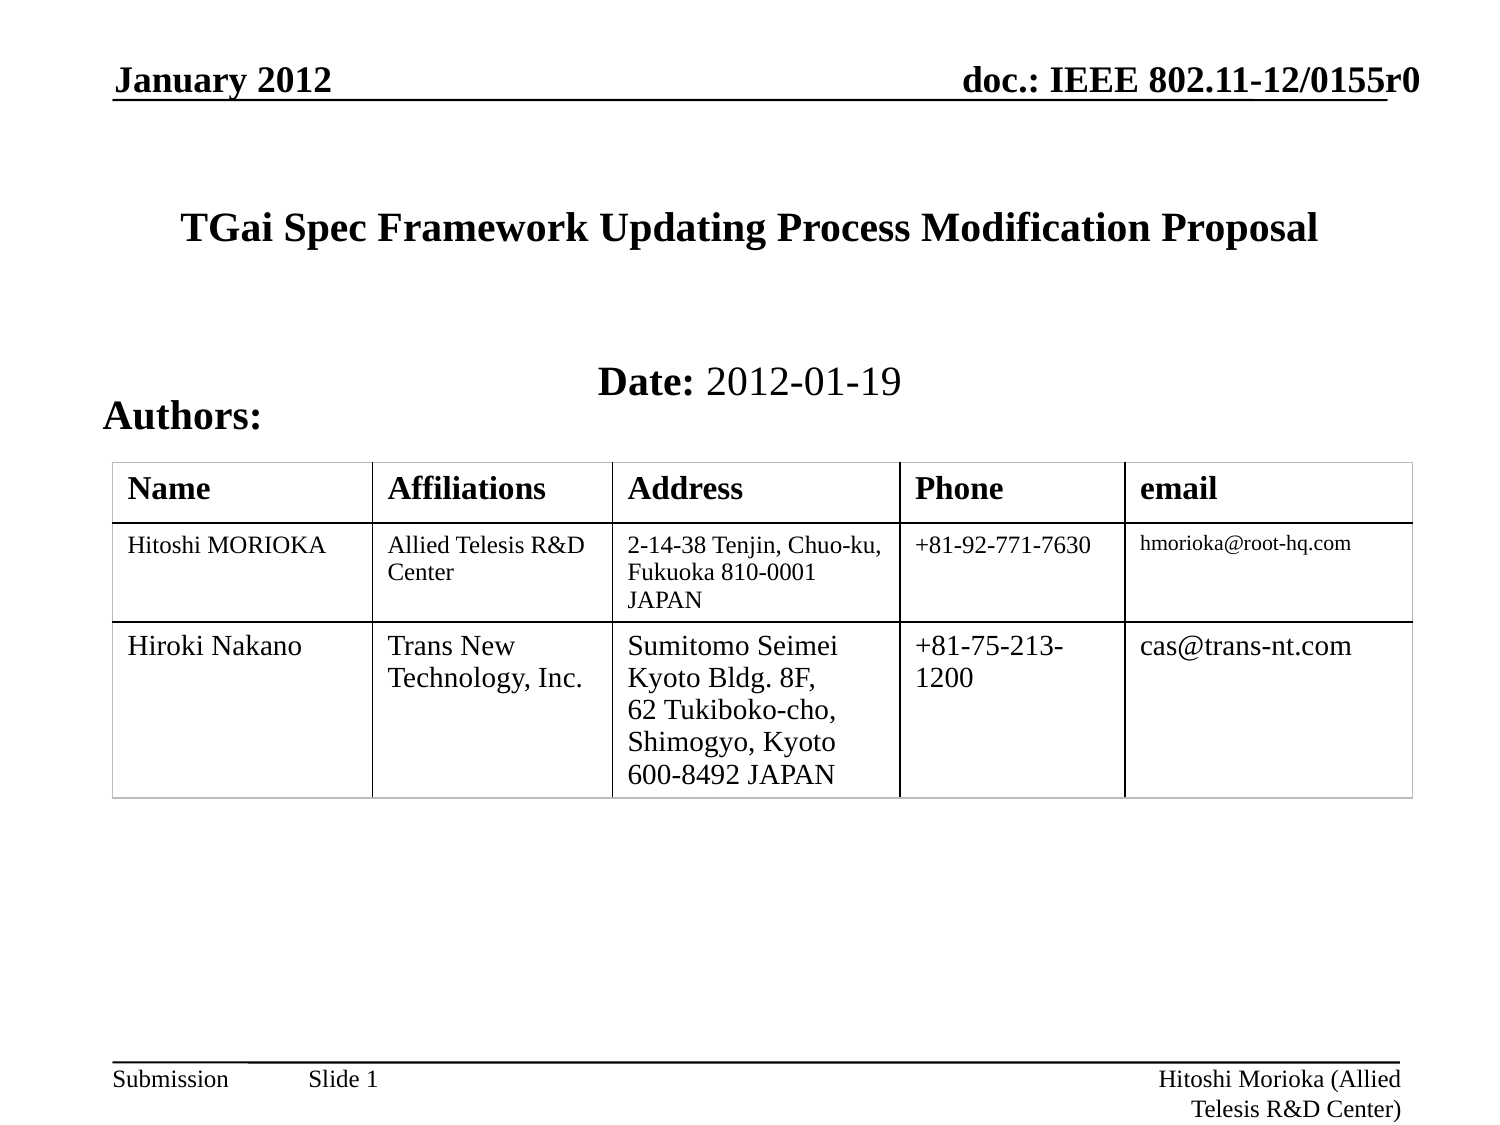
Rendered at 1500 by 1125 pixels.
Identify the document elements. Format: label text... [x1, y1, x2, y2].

table_header Affiliations [373, 463, 612, 522]
table_cell hmorioka@root-hq.com [1126, 524, 1412, 621]
table_cell Hiroki Nakano [113, 623, 372, 797]
table_cell 2-14-38 Tenjin, Chuo-ku, Fukuoka 810-0001 JAPAN [613, 524, 899, 621]
slide_number Slide 1 [299, 1062, 388, 1093]
table_cell Allied Telesis R&D Center [373, 524, 612, 621]
table_header Name [113, 463, 372, 522]
table_header Address [613, 463, 899, 522]
table_cell cas@trans-nt.com [1126, 623, 1412, 797]
footer Hitoshi Morioka (Allied Telesis R&D Center) [1129, 1061, 1402, 1093]
list Date: 2012-01-19 [112, 346, 1388, 410]
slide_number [114, 54, 335, 101]
table_cell +81-92-771-7630 [901, 524, 1124, 621]
text_box Authors: [87, 380, 325, 444]
table_cell Sumitomo Seimei Kyoto Bldg. 8F, 62 Tukiboko-cho, Shimogyo, Kyoto 600-8492 JAPAN [613, 623, 899, 797]
table_cell +81-75-213-1200 [901, 623, 1124, 797]
table_cell Trans New Technology, Inc. [373, 623, 612, 797]
table_cell Hitoshi MORIOKA [113, 524, 372, 621]
table_header email [1126, 463, 1412, 522]
table_header Phone [901, 463, 1124, 522]
title TGai Spec Framework Updating Process Modification Proposal [112, 137, 1388, 313]
